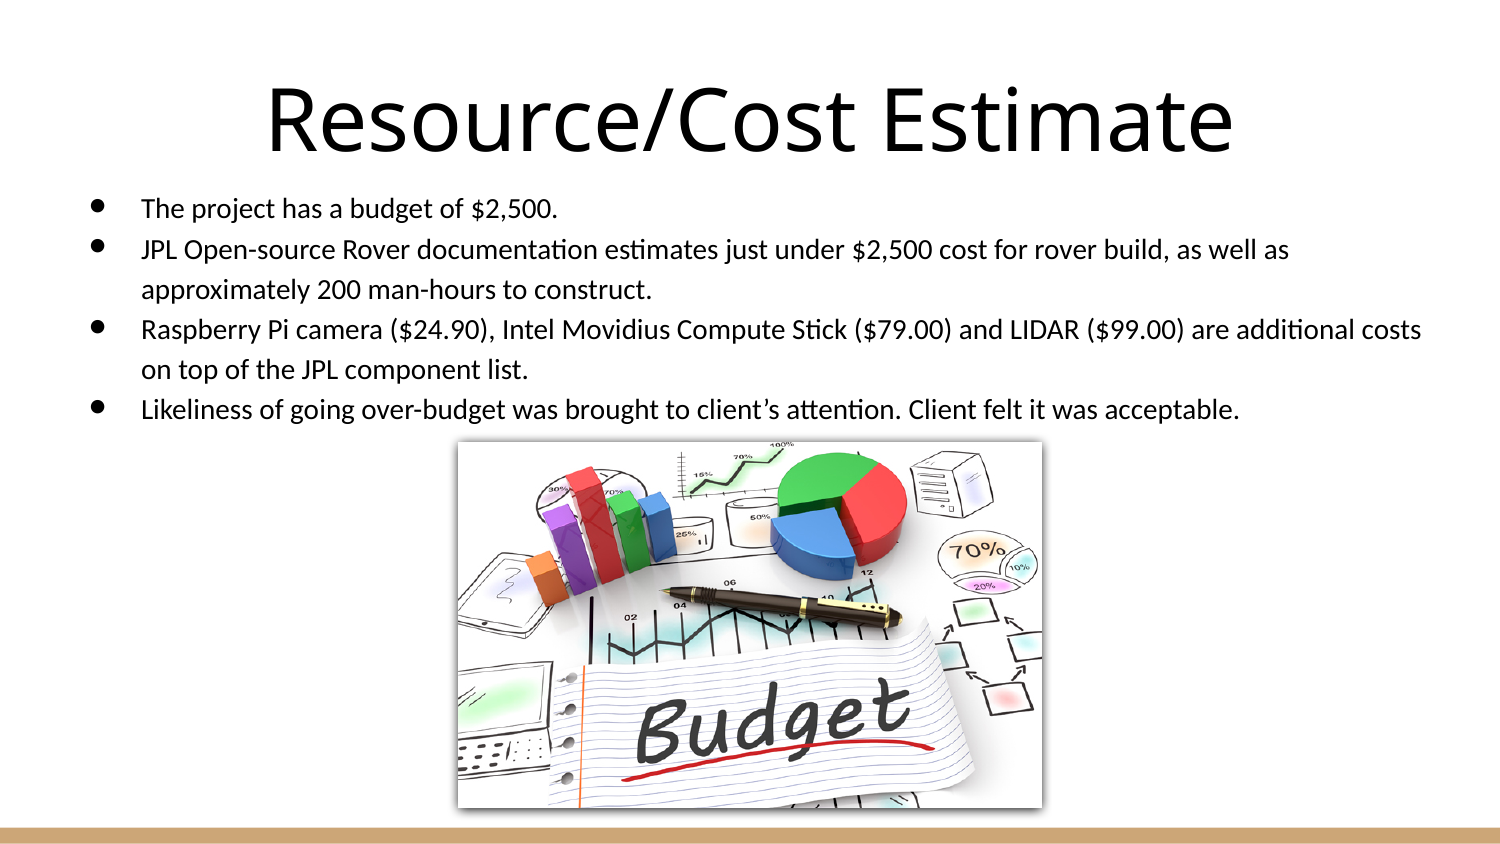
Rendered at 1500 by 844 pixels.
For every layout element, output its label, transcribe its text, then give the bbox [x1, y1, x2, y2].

title Resource/Cost Estimate [51, 47, 1449, 169]
picture [458, 442, 1042, 808]
list The project has a budget of $2,500. JPL Open-source Rover documentation estimates just under $2,500 cost for rover build, as well as approximately 200 man-hours to construct. Raspberry Pi camera ($24.90), Intel Movidius Compute Stick ($79.00) and LIDAR ($99.00) are additional costs on top of the JPL component list. Likeliness of going over-budget was brought to client’s attention. Client felt it was acceptable. [51, 169, 1449, 428]
